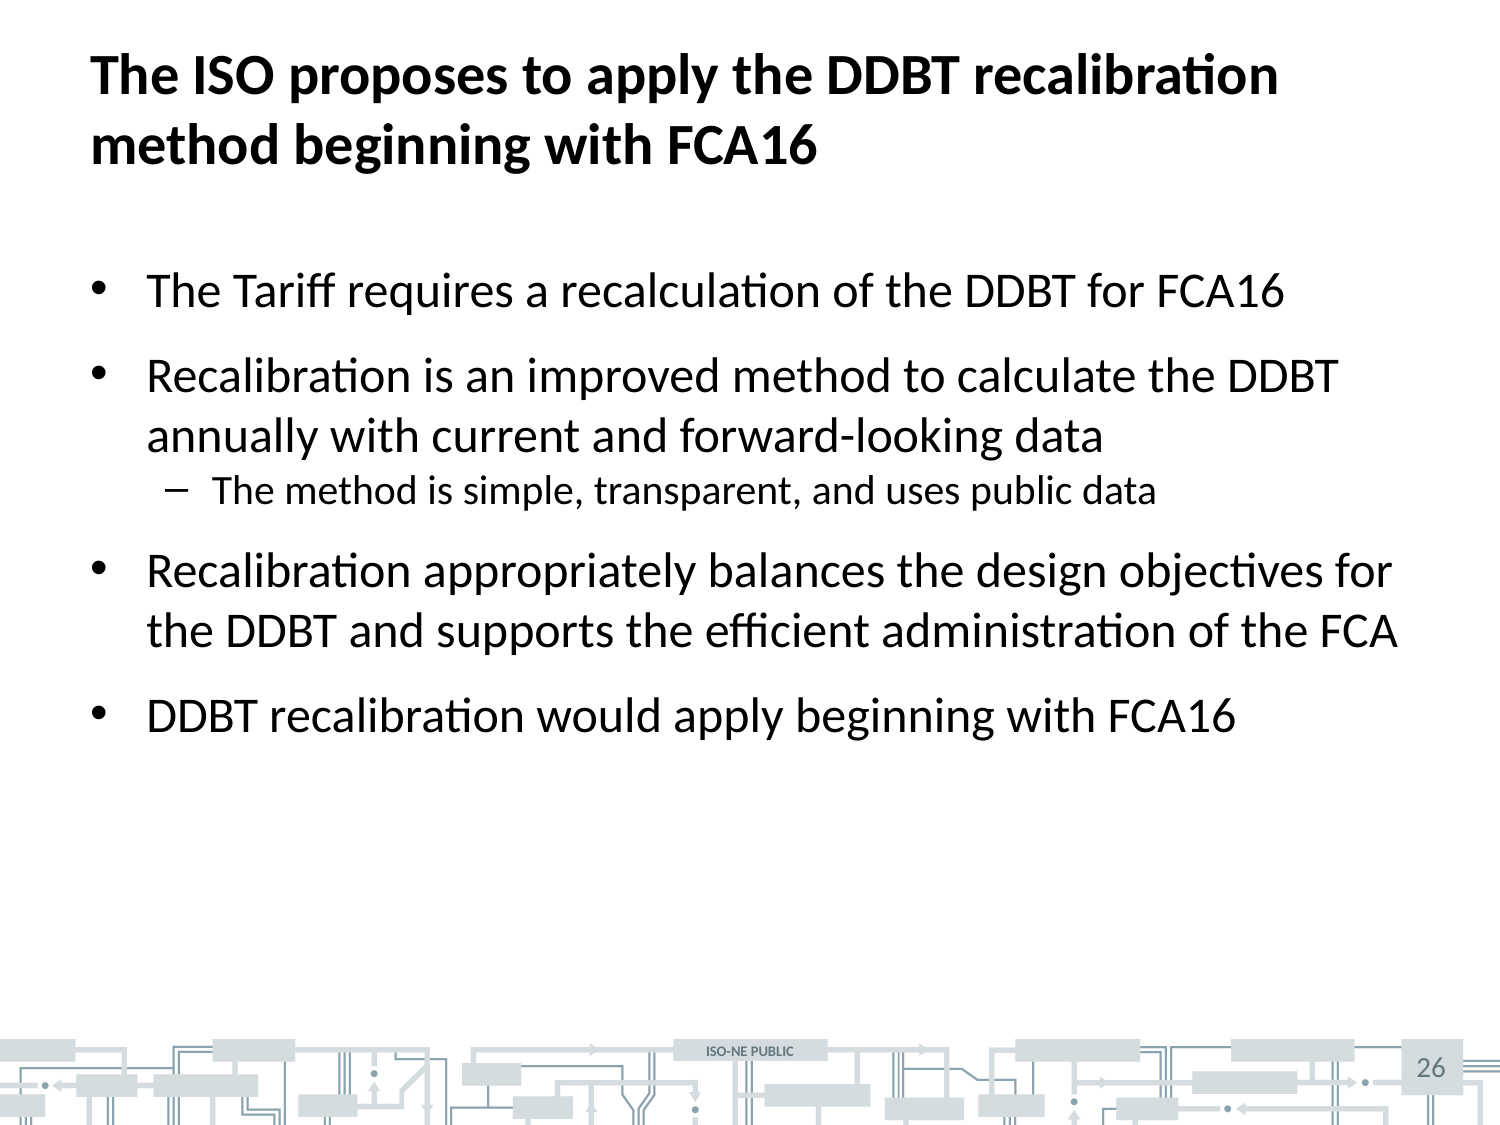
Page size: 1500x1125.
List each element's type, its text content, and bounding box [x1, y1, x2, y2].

slide_number 26 [1400, 1044, 1463, 1088]
title The ISO proposes to apply the DDBT recalibration method beginning with FCA16 [75, 12, 1425, 200]
picture [0, 1031, 1500, 1125]
list The Tariff requires a recalculation of the DDBT for FCA16 Recalibration is an improved method to calculate the DDBT annually with current and forward-looking data The method is simple, transparent, and uses public data Recalibration appropriately balances the design objectives for the DDBT and supports the efficient administration of the FCA DDBT recalibration would apply beginning with FCA16 [75, 249, 1425, 1000]
